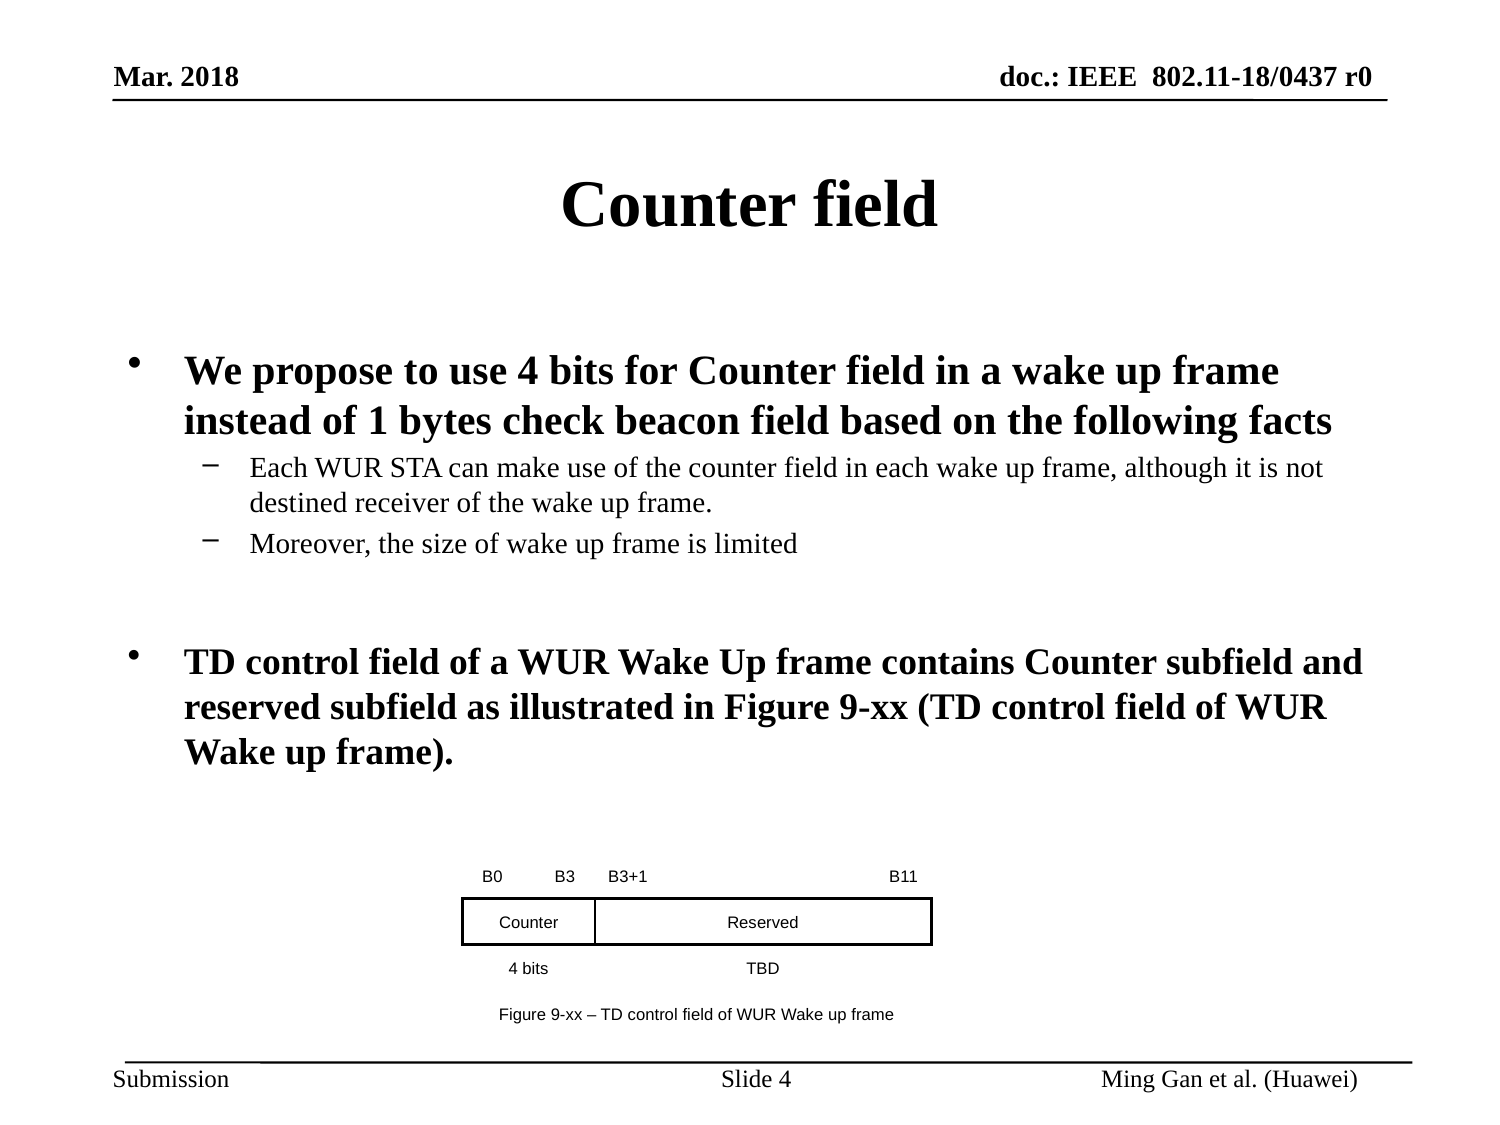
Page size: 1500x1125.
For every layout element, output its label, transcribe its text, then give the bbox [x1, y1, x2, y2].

table_cell Figure 9-xx – TD control field of WUR Wake up frame [463, 990, 931, 1036]
table_header B3+1 B11 [595, 853, 931, 897]
slide_number Slide 4 [712, 1061, 800, 1093]
title Counter field [112, 112, 1388, 288]
list We propose to use 4 bits for Counter field in a wake up frame instead of 1 bytes check beacon field based on the following facts Each WUR STA can make use of the counter field in each wake up frame, although it is not destined receiver of the wake up frame. Moreover, the size of wake up frame is limited TD control field of a WUR Wake Up frame contains Counter subfield and reserved subfield as illustrated in Figure 9-xx (TD control field of WUR Wake up frame). [112, 335, 1388, 1011]
table_cell 4 bits [463, 946, 595, 990]
table_cell Reserved [596, 900, 930, 943]
table_header B0 B3 [463, 853, 595, 897]
table_cell Counter [464, 900, 594, 943]
table_cell TBD [595, 946, 931, 990]
